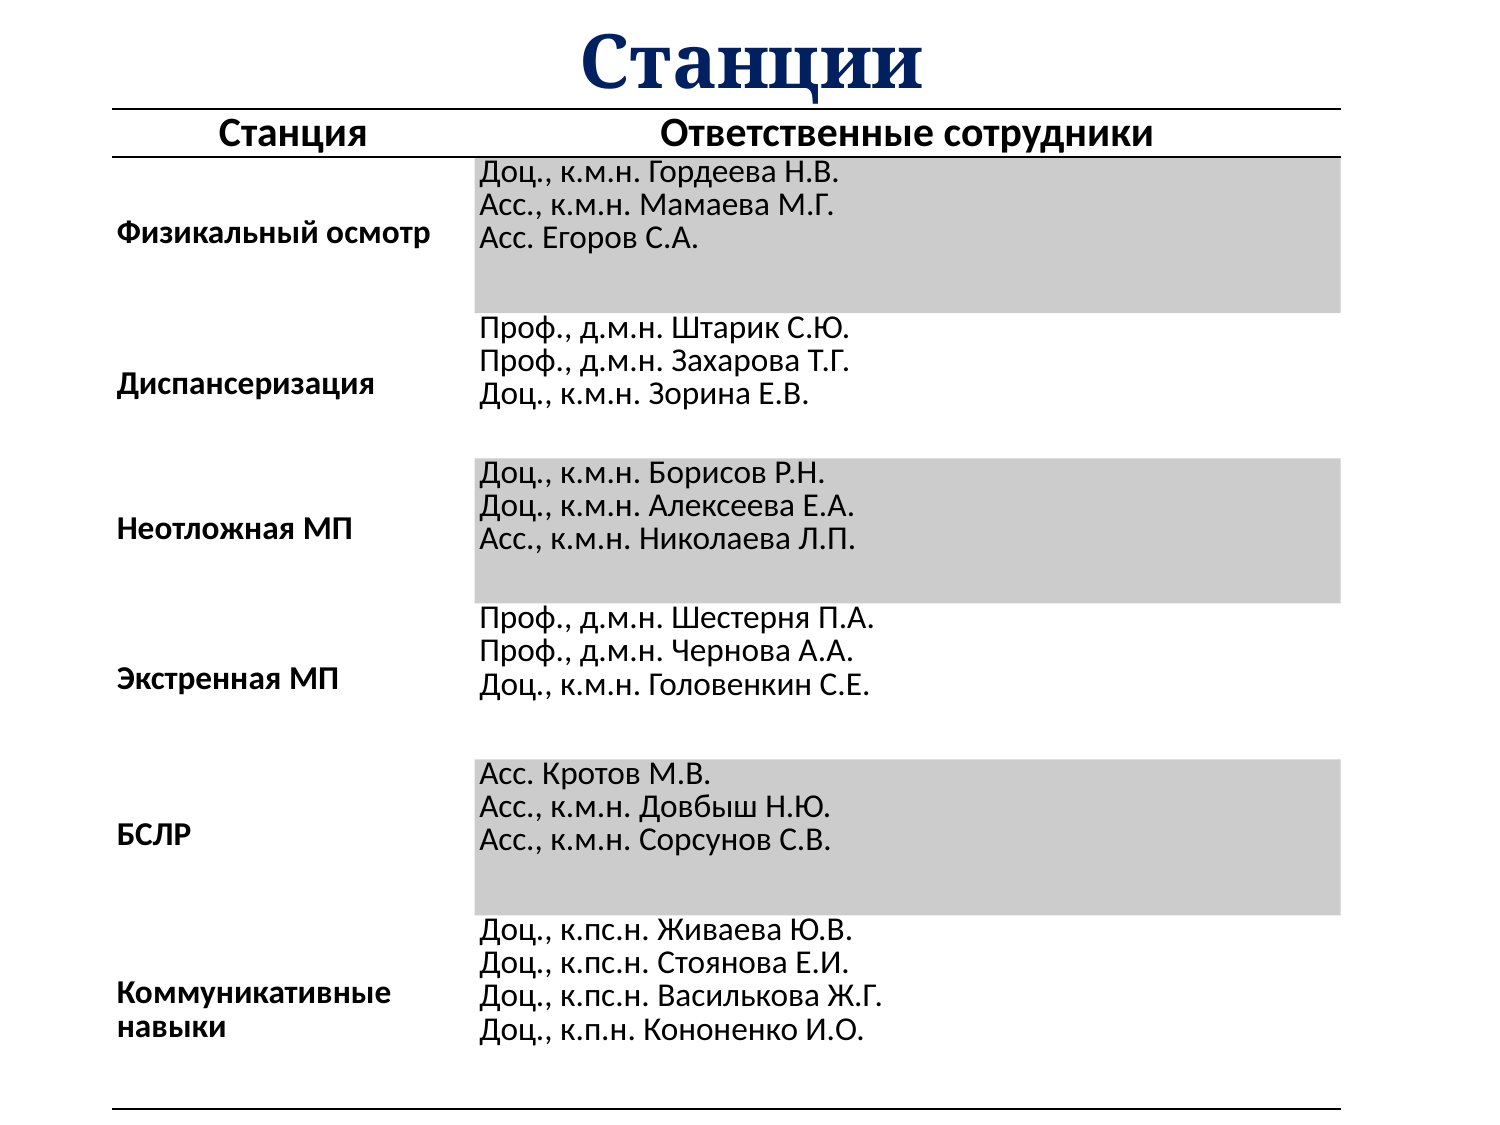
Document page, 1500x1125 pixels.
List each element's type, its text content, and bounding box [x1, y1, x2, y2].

table_header Станция [112, 110, 475, 156]
table_cell Доц., к.м.н. Гордеева Н.В. Асс., к.м.н. Мамаева М.Г. Асс. Егоров С.А. [475, 158, 1341, 313]
table_cell Неотложная МП [112, 458, 475, 603]
table_cell Физикальный осмотр [112, 158, 475, 313]
table_cell Коммуникативные навыки [112, 915, 475, 1108]
table_cell Проф., д.м.н. Штарик С.Ю. Проф., д.м.н. Захарова Т.Г. Доц., к.м.н. Зорина Е.В. [475, 313, 1341, 458]
table_cell Экстренная МП [112, 603, 475, 759]
table_cell Доц., к.м.н. Борисов Р.Н. Доц., к.м.н. Алексеева Е.А. Асс., к.м.н. Николаева Л.П. [475, 458, 1341, 603]
table_cell БСЛР [112, 759, 475, 915]
table_header Ответственные сотрудники [475, 110, 1341, 156]
table_cell Проф., д.м.н. Шестерня П.А. Проф., д.м.н. Чернова А.А. Доц., к.м.н. Головенкин С.Е. [475, 603, 1341, 759]
table_cell Асс. Кротов М.В. Асс., к.м.н. Довбыш Н.Ю. Асс., к.м.н. Сорсунов С.В. [475, 759, 1341, 915]
table_cell Доц., к.пс.н. Живаева Ю.В. Доц., к.пс.н. Стоянова Е.И. Доц., к.пс.н. Василькова Ж.Г. Доц., к.п.н. Кононенко И.О. [475, 915, 1341, 1108]
title Станции [76, 0, 1427, 116]
table_cell Диспансеризация [112, 313, 475, 458]
